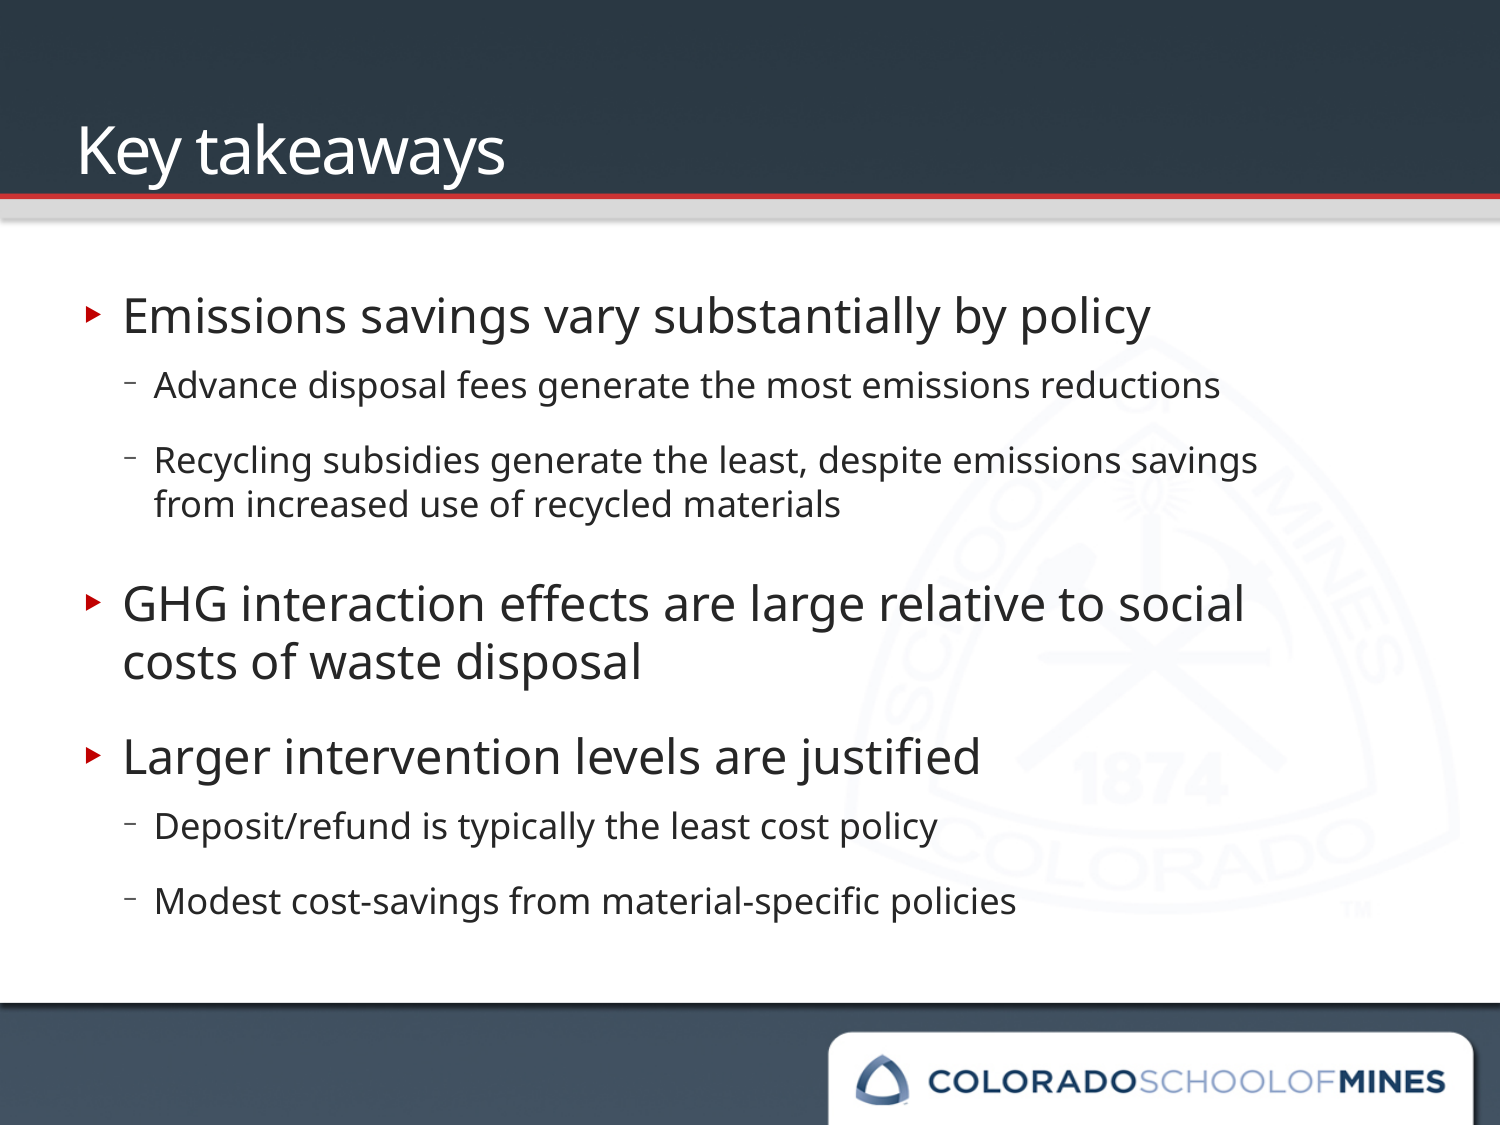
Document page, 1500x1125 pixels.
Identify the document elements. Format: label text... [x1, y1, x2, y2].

picture [0, 0, 1500, 1125]
title Key takeaways [75, 24, 1425, 188]
list Emissions savings vary substantially by policy Advance disposal fees generate the most emissions reductions Recycling subsidies generate the least, despite emissions savings from increased use of recycled materials GHG interaction effects are large relative to social costs of waste disposal Larger intervention levels are justified Deposit/refund is typically the least cost policy Modest cost-savings from material-specific policies [75, 224, 1425, 930]
